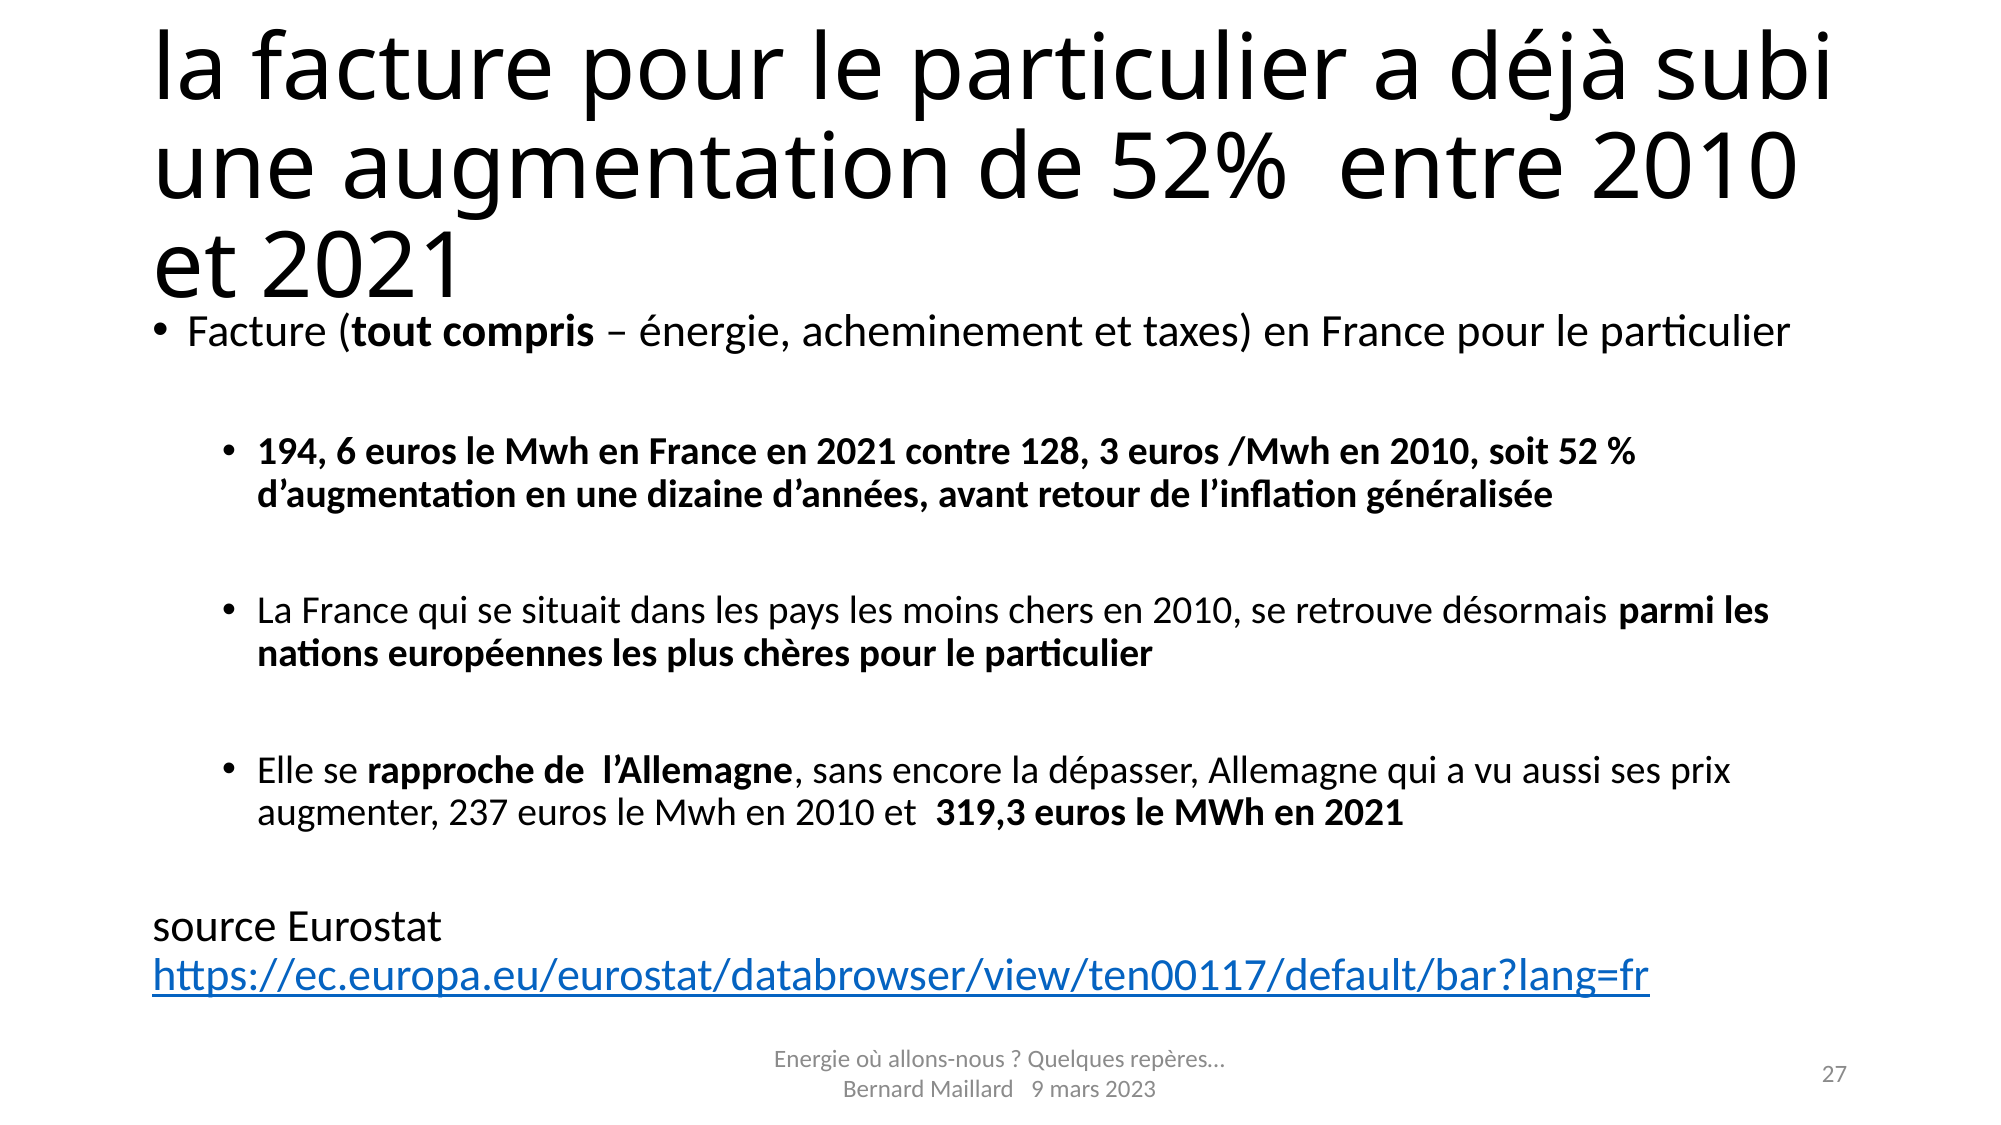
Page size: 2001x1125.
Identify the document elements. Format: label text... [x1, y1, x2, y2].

slide_number 27 [1412, 1042, 1863, 1103]
title la facture pour le particulier a déjà subi une augmentation de 52% entre 2010 et 2021 [137, 59, 1863, 278]
footer Energie où allons-nous ? Quelques repères… Bernard Maillard 9 mars 2023 [662, 1042, 1338, 1103]
list Facture (tout compris – énergie, acheminement et taxes) en France pour le particulier 194, 6 euros le Mwh en France en 2021 contre 128, 3 euros /Mwh en 2010, soit 52 % d’augmentation en une dizaine d’années, avant retour de l’inflation généralisée La France qui se situait dans les pays les moins chers en 2010, se retrouve désormais parmi les nations européennes les plus chères pour le particulier Elle se rapproche de l’Allemagne, sans encore la dépasser, Allemagne qui a vu aussi ses prix augmenter, 237 euros le Mwh en 2010 et 319,3 euros le MWh en 2021 source Eurostat https://ec.europa.eu/eurostat/databrowser/view/ten00117/default/bar?lang=fr [137, 299, 1863, 1014]
